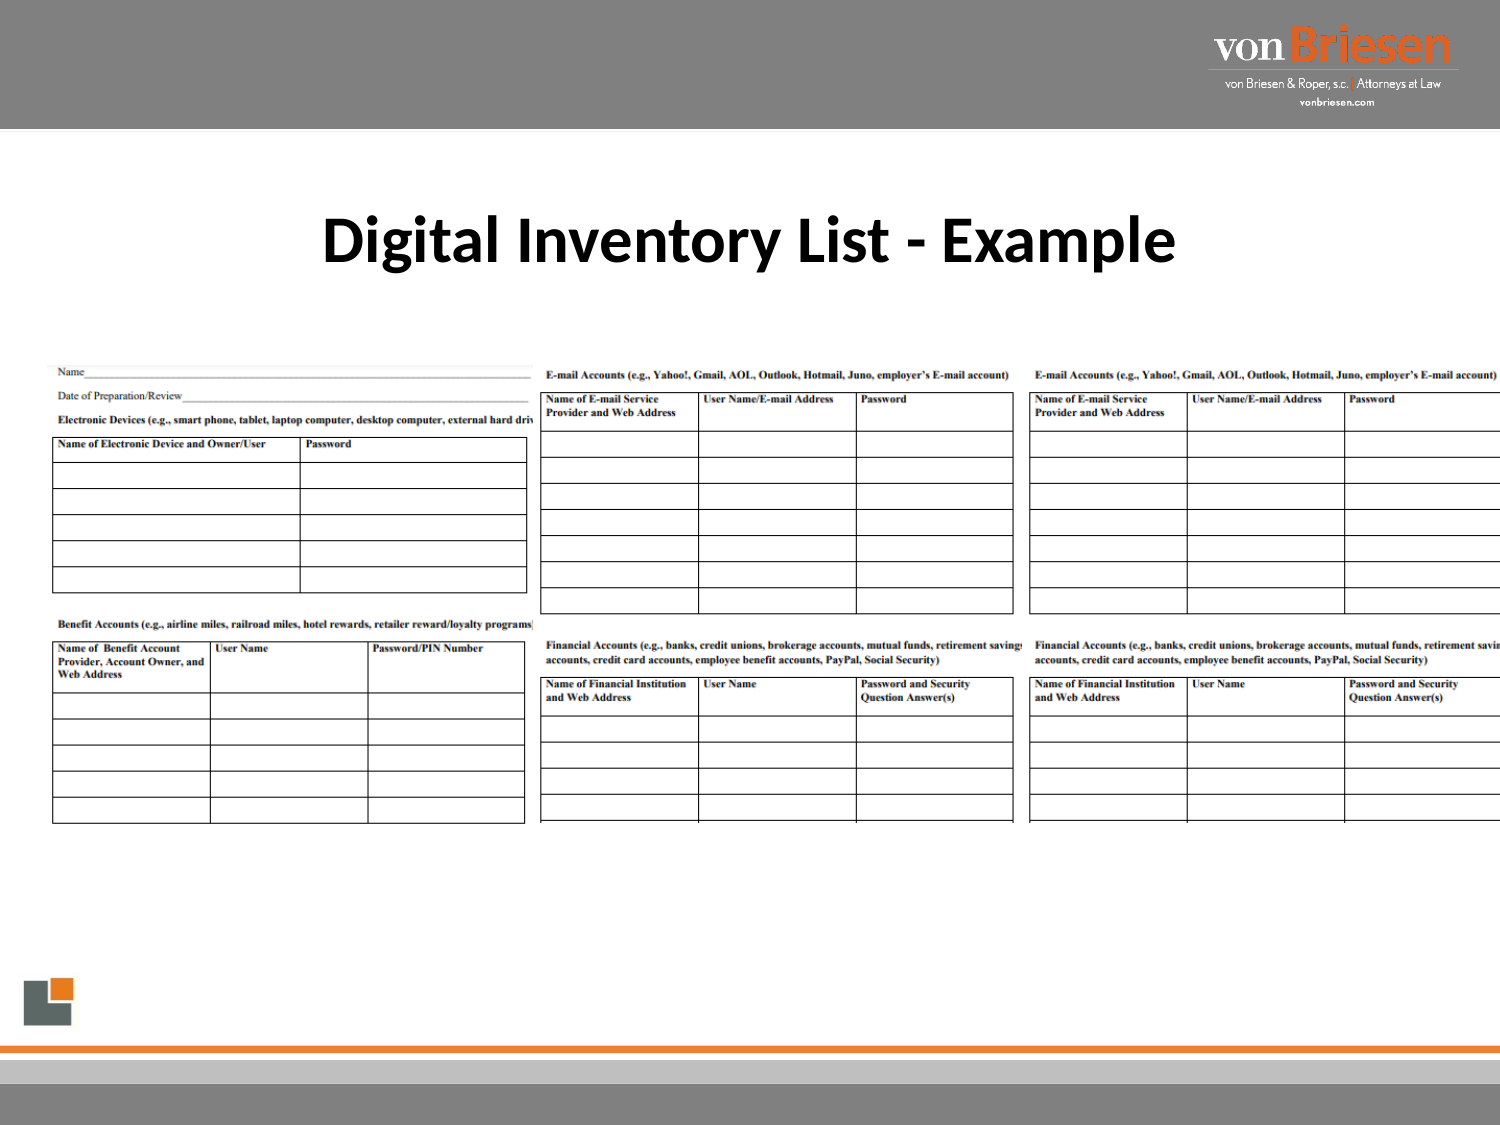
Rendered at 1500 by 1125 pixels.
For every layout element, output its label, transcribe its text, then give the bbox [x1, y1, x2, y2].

picture [17, 973, 80, 1031]
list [47, 365, 545, 828]
picture [1203, 18, 1465, 108]
picture [533, 365, 1500, 823]
title Digital Inventory List - Example [103, 148, 1397, 324]
